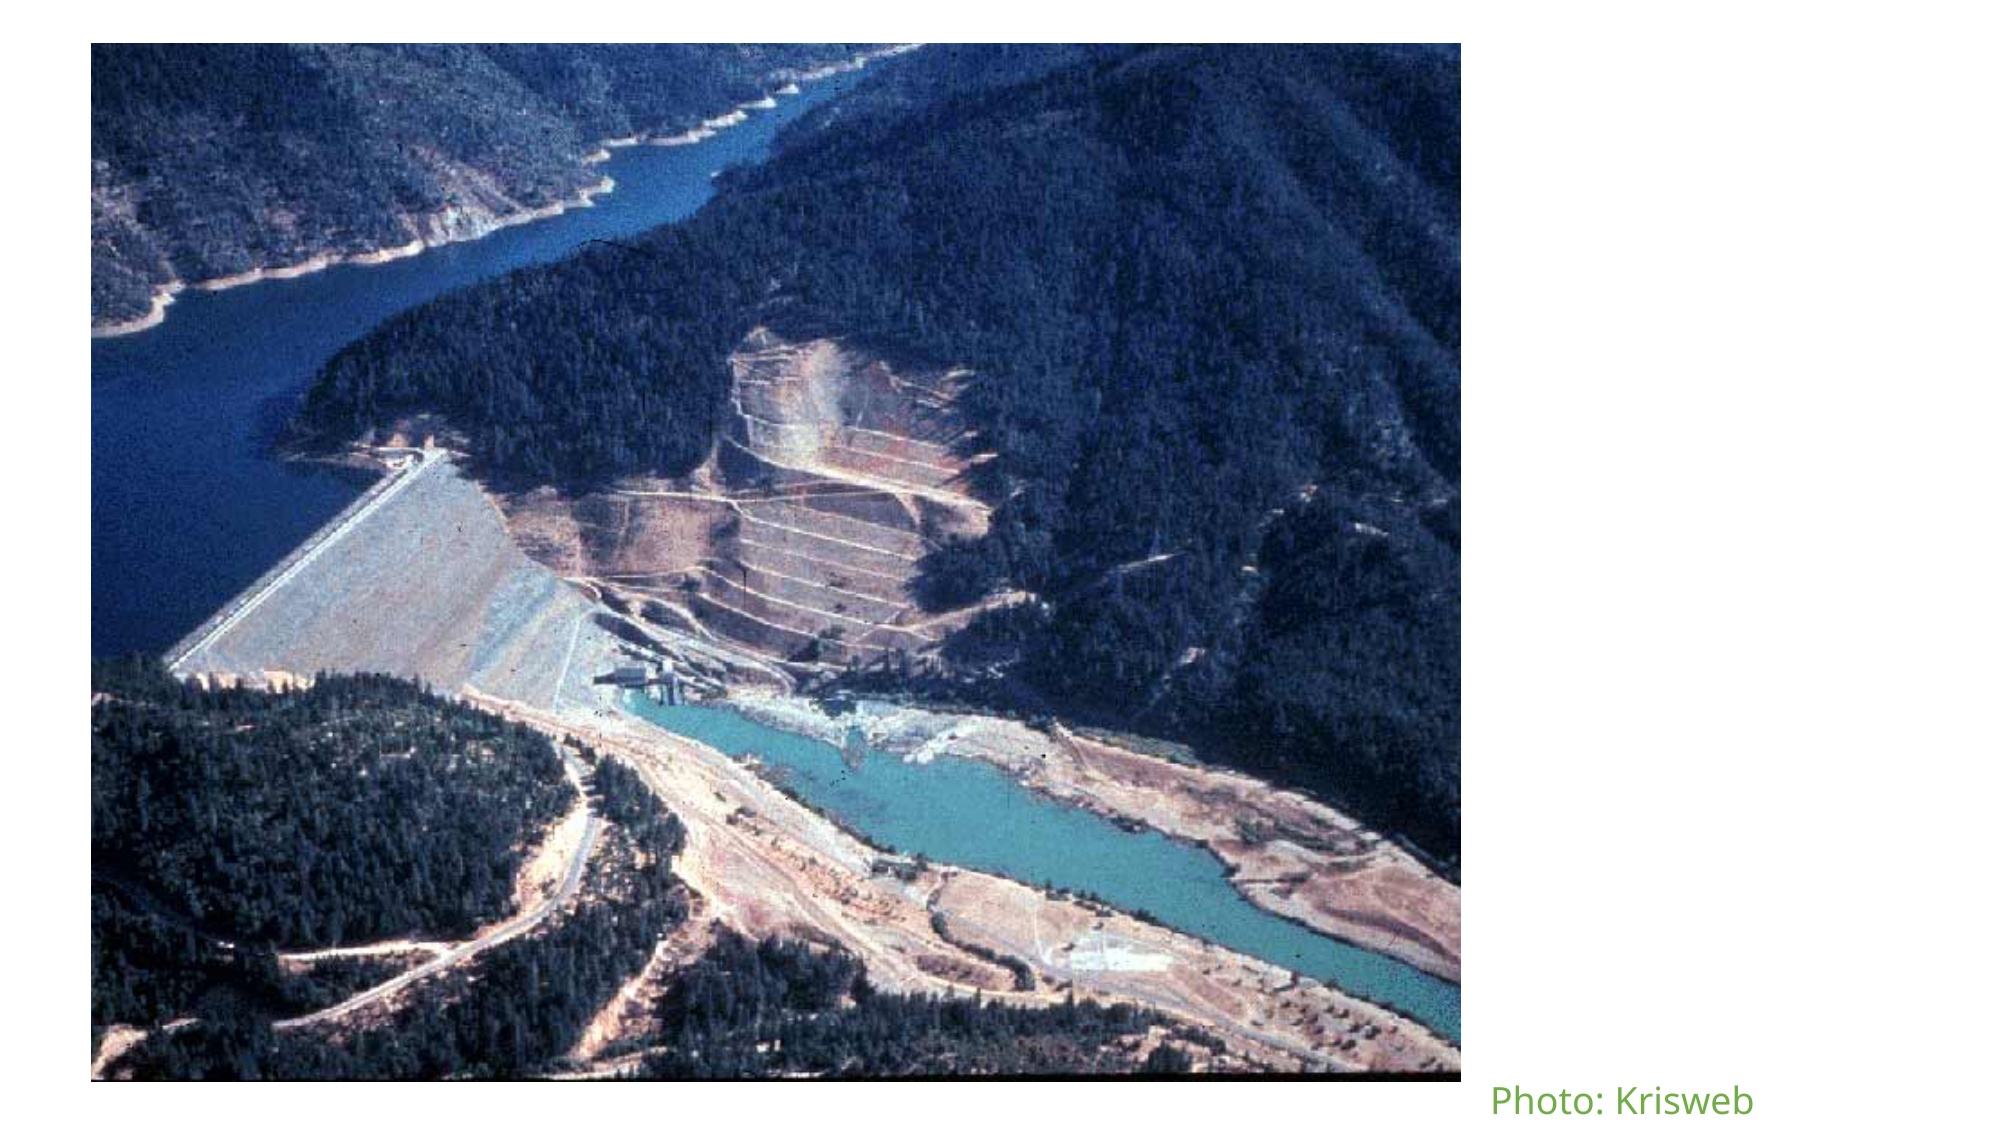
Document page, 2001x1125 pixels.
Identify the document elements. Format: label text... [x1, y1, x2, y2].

text_box Photo: Krisweb [1475, 1069, 1831, 1125]
picture [91, 43, 1461, 1082]
